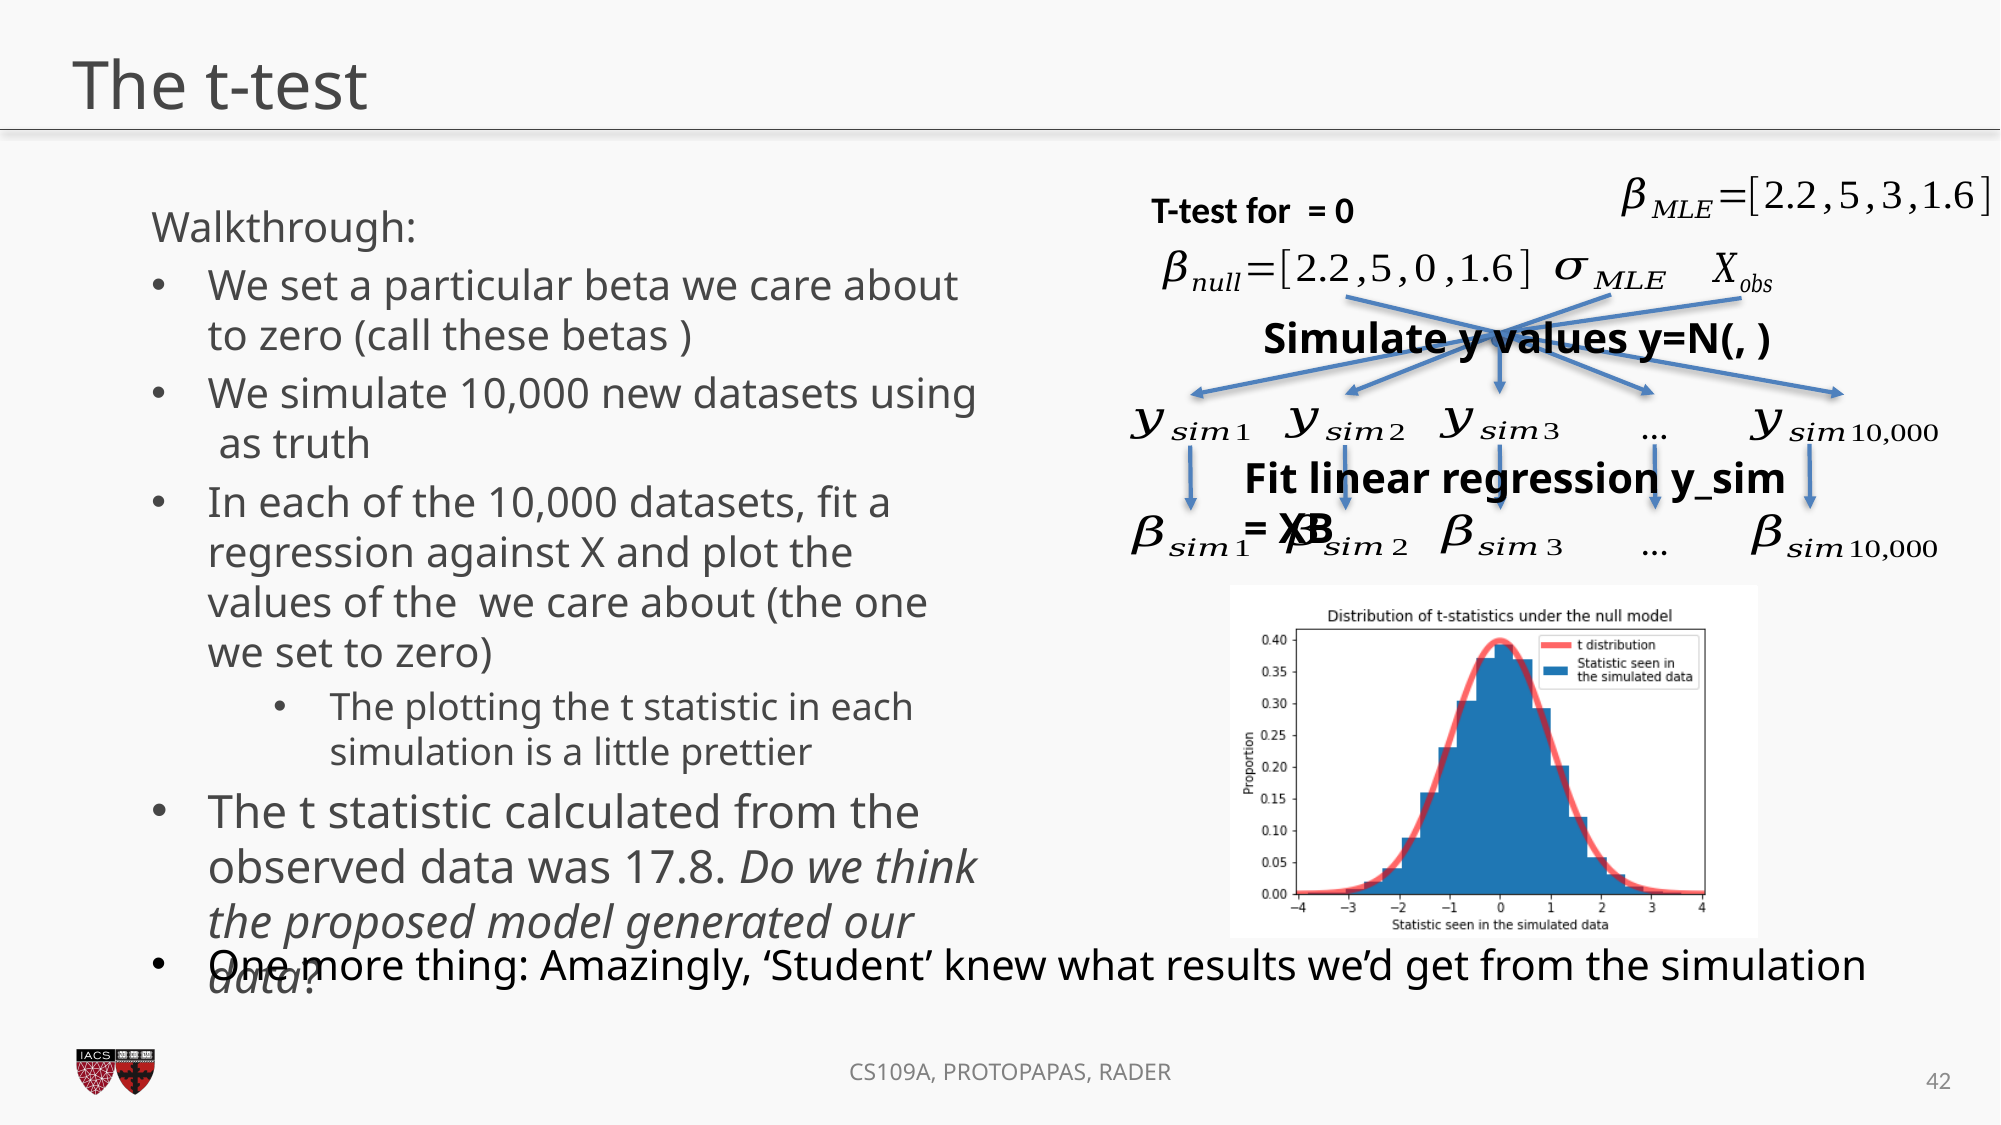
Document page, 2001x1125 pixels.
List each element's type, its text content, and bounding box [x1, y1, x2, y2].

picture [1230, 585, 1758, 938]
slide_number 42 [1500, 1050, 1967, 1110]
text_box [1553, 243, 1774, 292]
text_box One more thing: Amazingly, ‘Student’ knew what results we’d get from the simulation [136, 931, 1893, 996]
picture [75, 1049, 155, 1095]
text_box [1128, 294, 1941, 447]
title The t-test [57, 35, 1943, 162]
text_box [1136, 172, 1993, 230]
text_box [1129, 453, 1942, 563]
